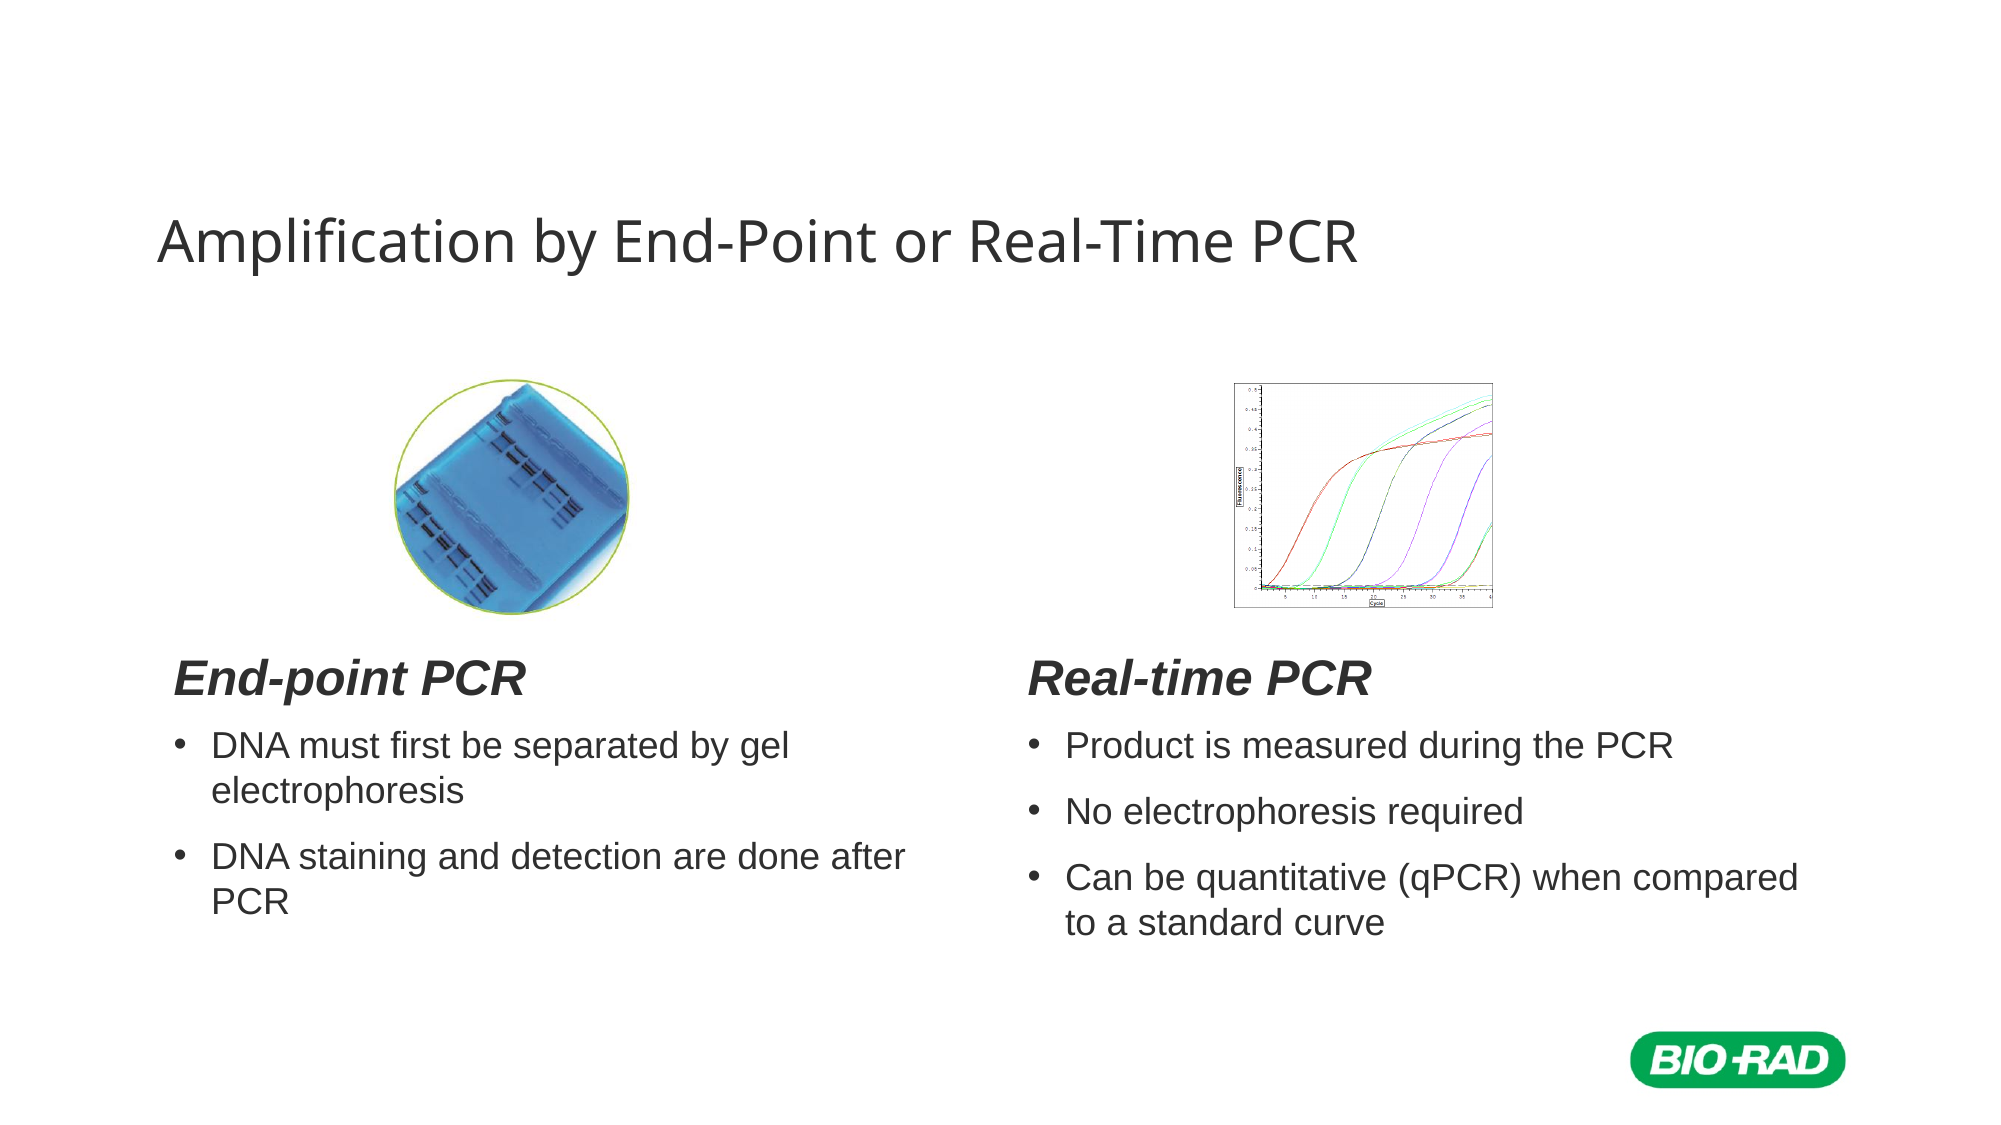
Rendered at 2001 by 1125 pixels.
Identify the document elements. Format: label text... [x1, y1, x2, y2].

title Amplification by End-Point or Real-Time PCR [157, 112, 1828, 282]
list DNA must first be separated by gel electrophoresis DNA staining and detection are done after PCR [158, 713, 984, 1013]
picture [1587, 995, 1889, 1125]
picture [377, 371, 637, 624]
list Product is measured during the PCR No electrophoresis required Can be quantitative (qPCR) when compared to a standard curve [1012, 713, 1828, 966]
list Real-time PCR [1012, 577, 1828, 713]
picture [1234, 383, 1494, 608]
list End-point PCR [158, 577, 984, 713]
